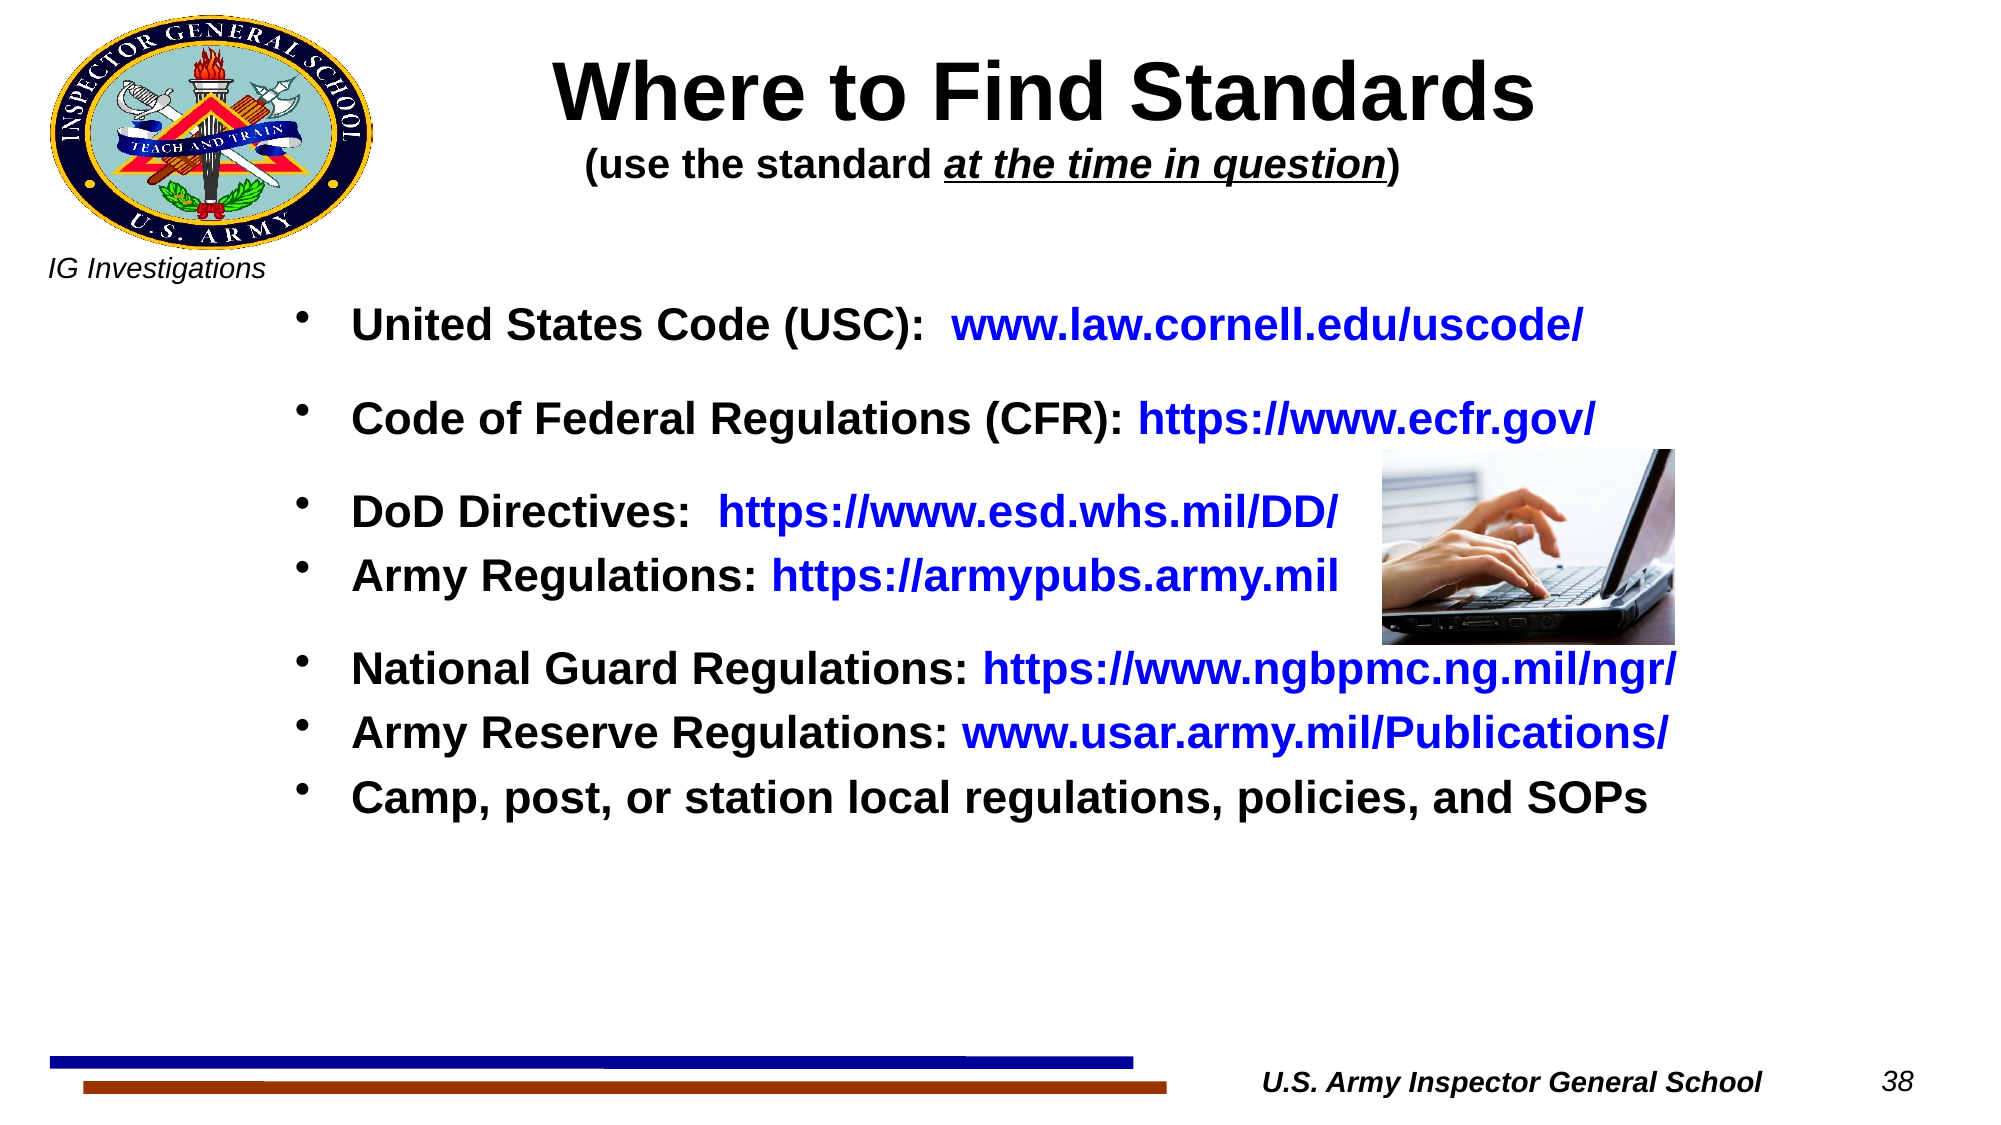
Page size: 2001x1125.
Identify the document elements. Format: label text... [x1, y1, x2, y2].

picture [50, 15, 373, 250]
list United States Code (USC): www.law.cornell.edu/uscode/ Code of Federal Regulations (CFR): https://www.ecfr.gov/ DoD Directives: https://www.esd.whs.mil/DD/ Army Regulations: https://armypubs.army.mil National Guard Regulations: https://www.ngbpmc.ng.mil/ngr/ Army Reserve Regulations: www.usar.army.mil/Publications/ Camp, post, or station local regulations, policies, and SOPs [279, 287, 1718, 1101]
title Where to Find Standards (use the standard at the time in question) [335, 42, 1662, 231]
footer U.S. Army Inspector General School [1133, 1055, 1901, 1119]
picture [1382, 449, 1676, 646]
